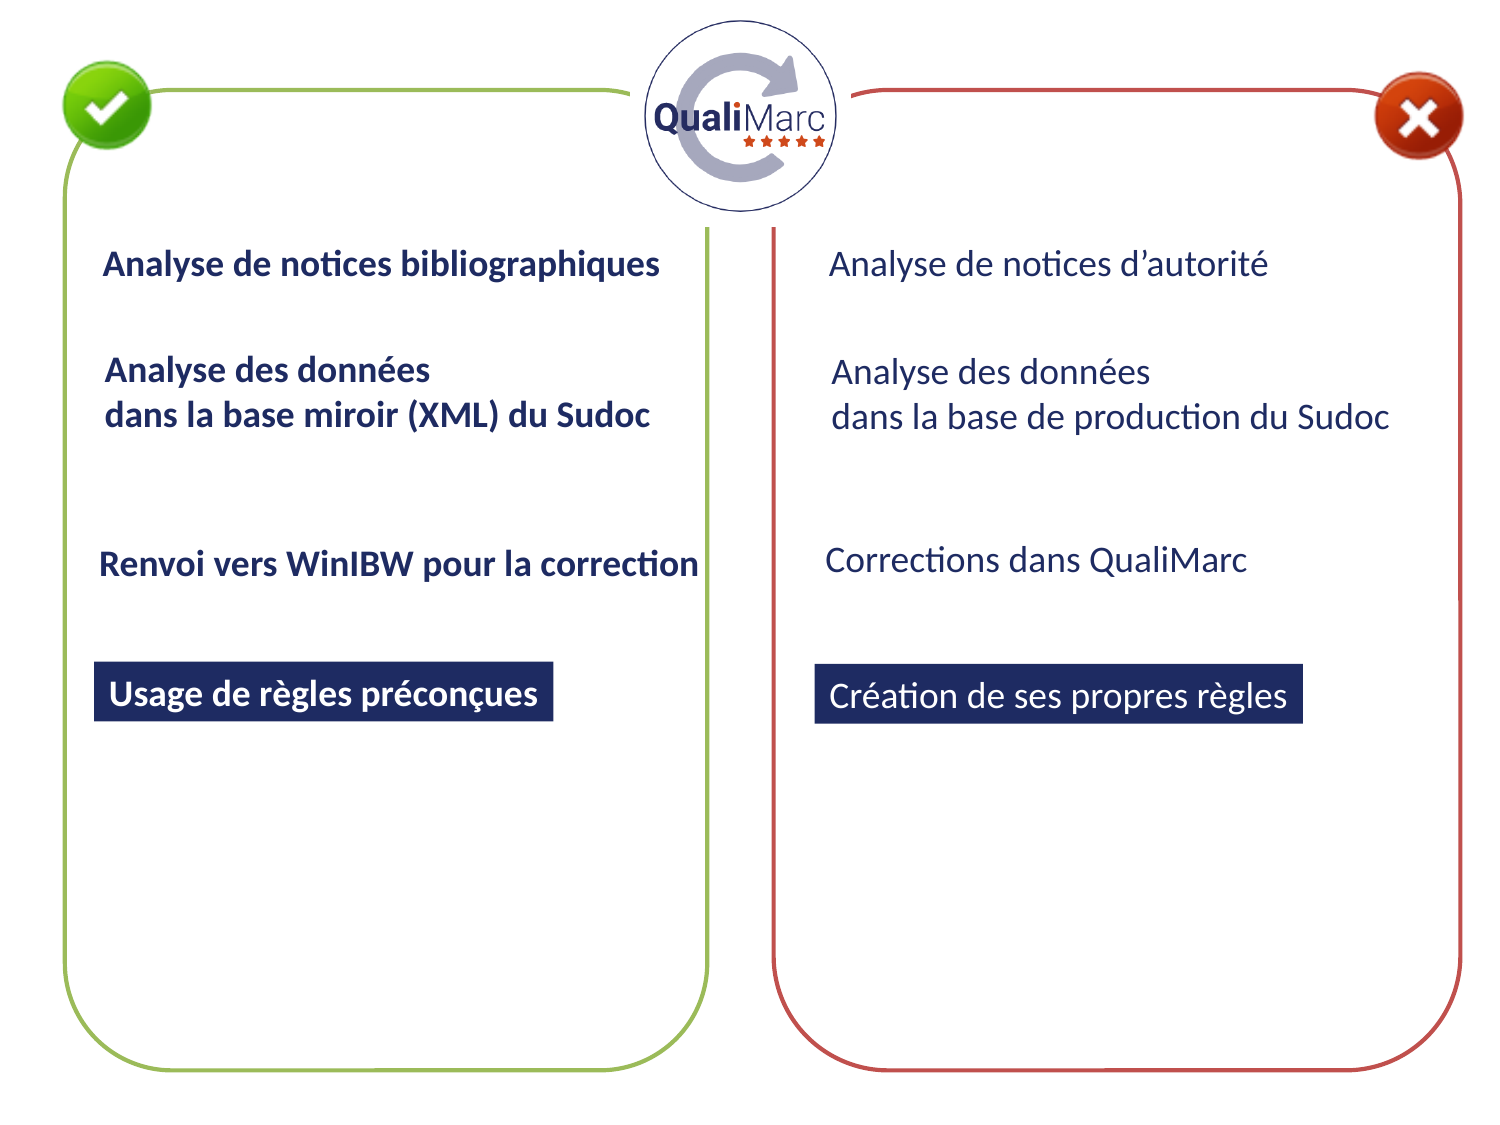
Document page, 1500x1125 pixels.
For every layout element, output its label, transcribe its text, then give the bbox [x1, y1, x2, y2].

text_box [771, 87, 1463, 1073]
picture [630, 8, 851, 228]
text_box Analyse de notices bibliographiques [87, 231, 676, 292]
text_box [62, 87, 710, 1073]
text_box Analyse de notices d’autorité [814, 231, 1285, 337]
picture [58, 54, 159, 156]
text_box Usage de règles préconçues [94, 661, 554, 722]
text_box Analyse des données dans la base de production du Sudoc [816, 339, 1406, 490]
text_box Corrections dans QualiMarc [810, 527, 1263, 633]
text_box Création de ses propres règles [814, 663, 1303, 724]
picture [1370, 64, 1471, 166]
text_box Renvoi vers WinIBW pour la correction [84, 531, 715, 592]
text_box Analyse des données dans la base miroir (XML) du Sudoc [89, 337, 667, 488]
